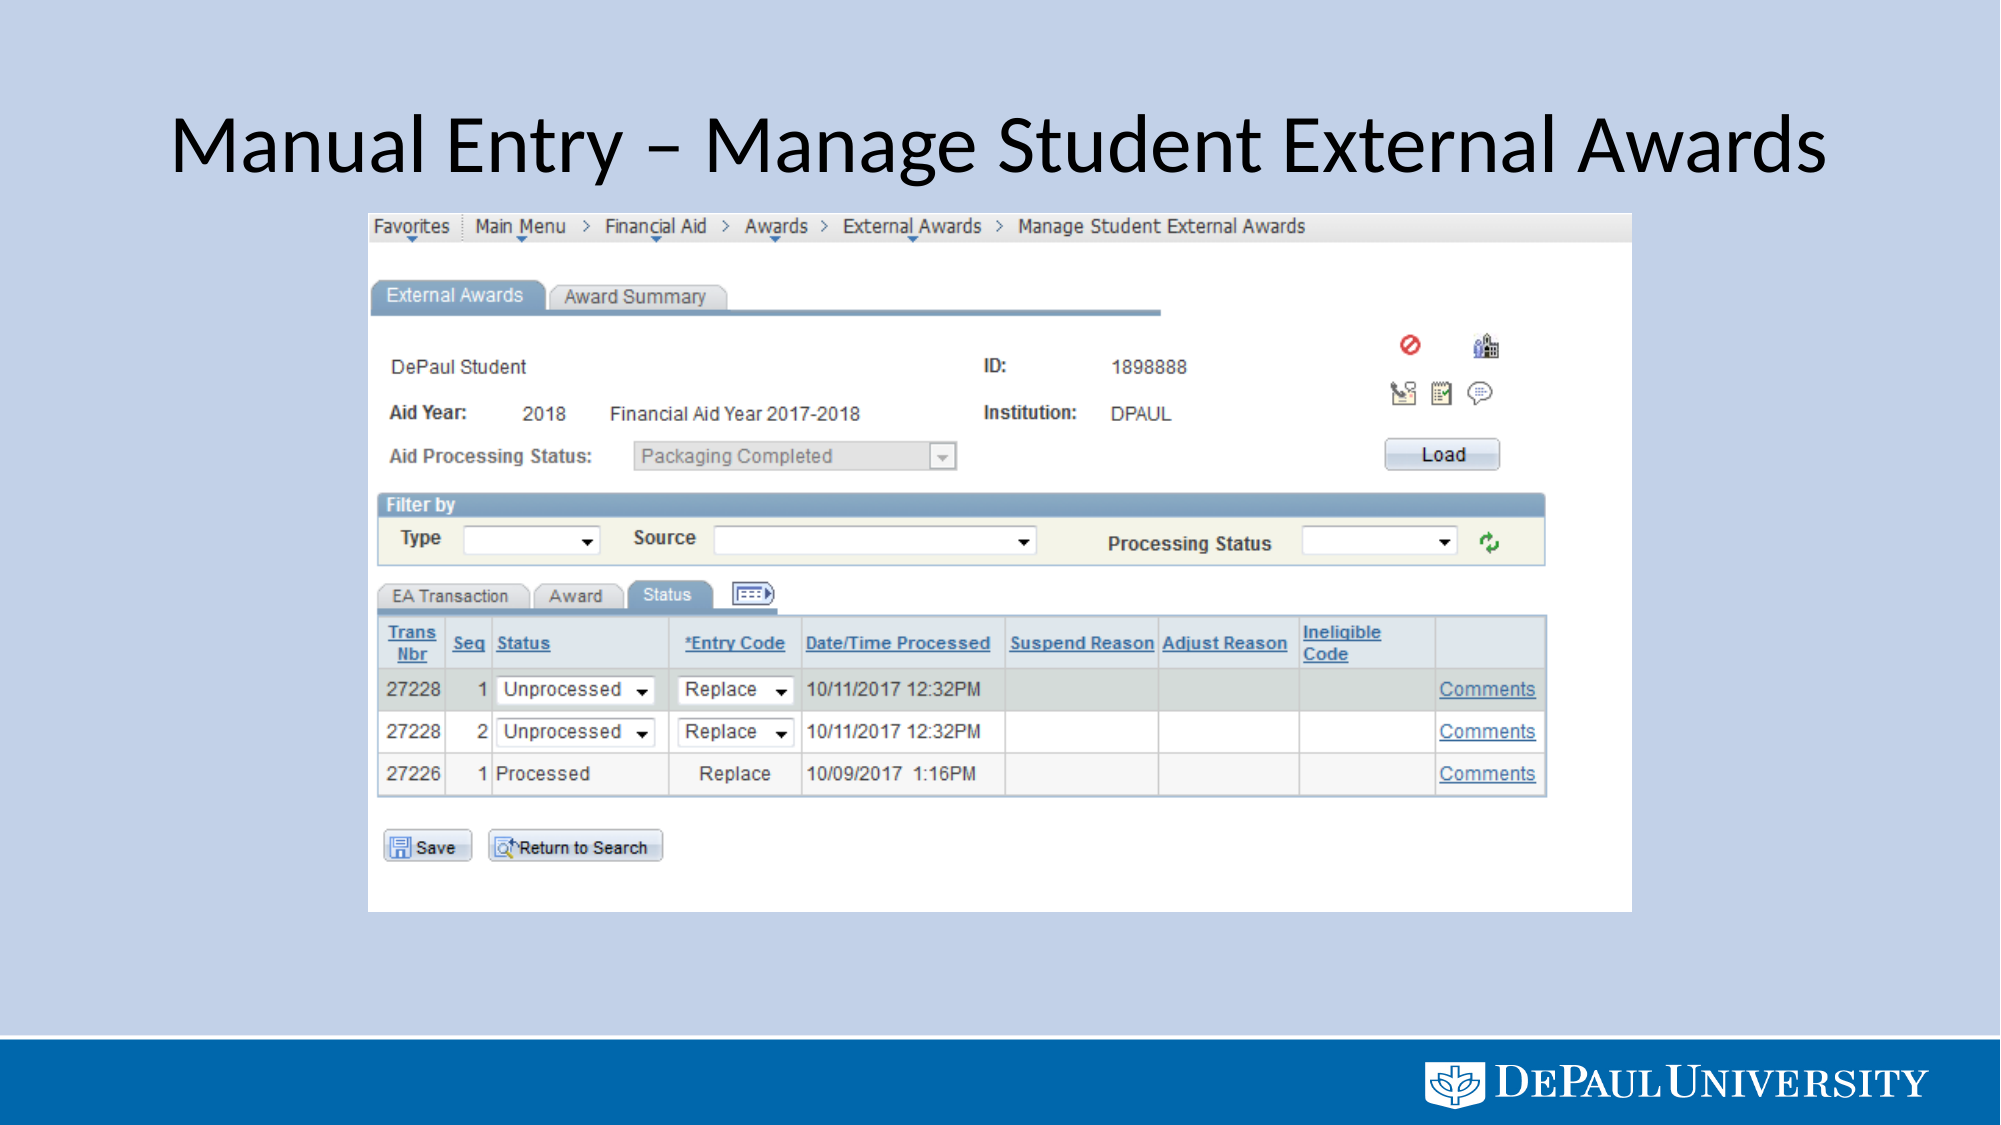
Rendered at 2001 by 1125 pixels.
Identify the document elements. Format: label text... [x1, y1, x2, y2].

picture [0, 0, 2000, 1125]
title Manual Entry – Manage Student External Awards [99, 45, 1900, 233]
